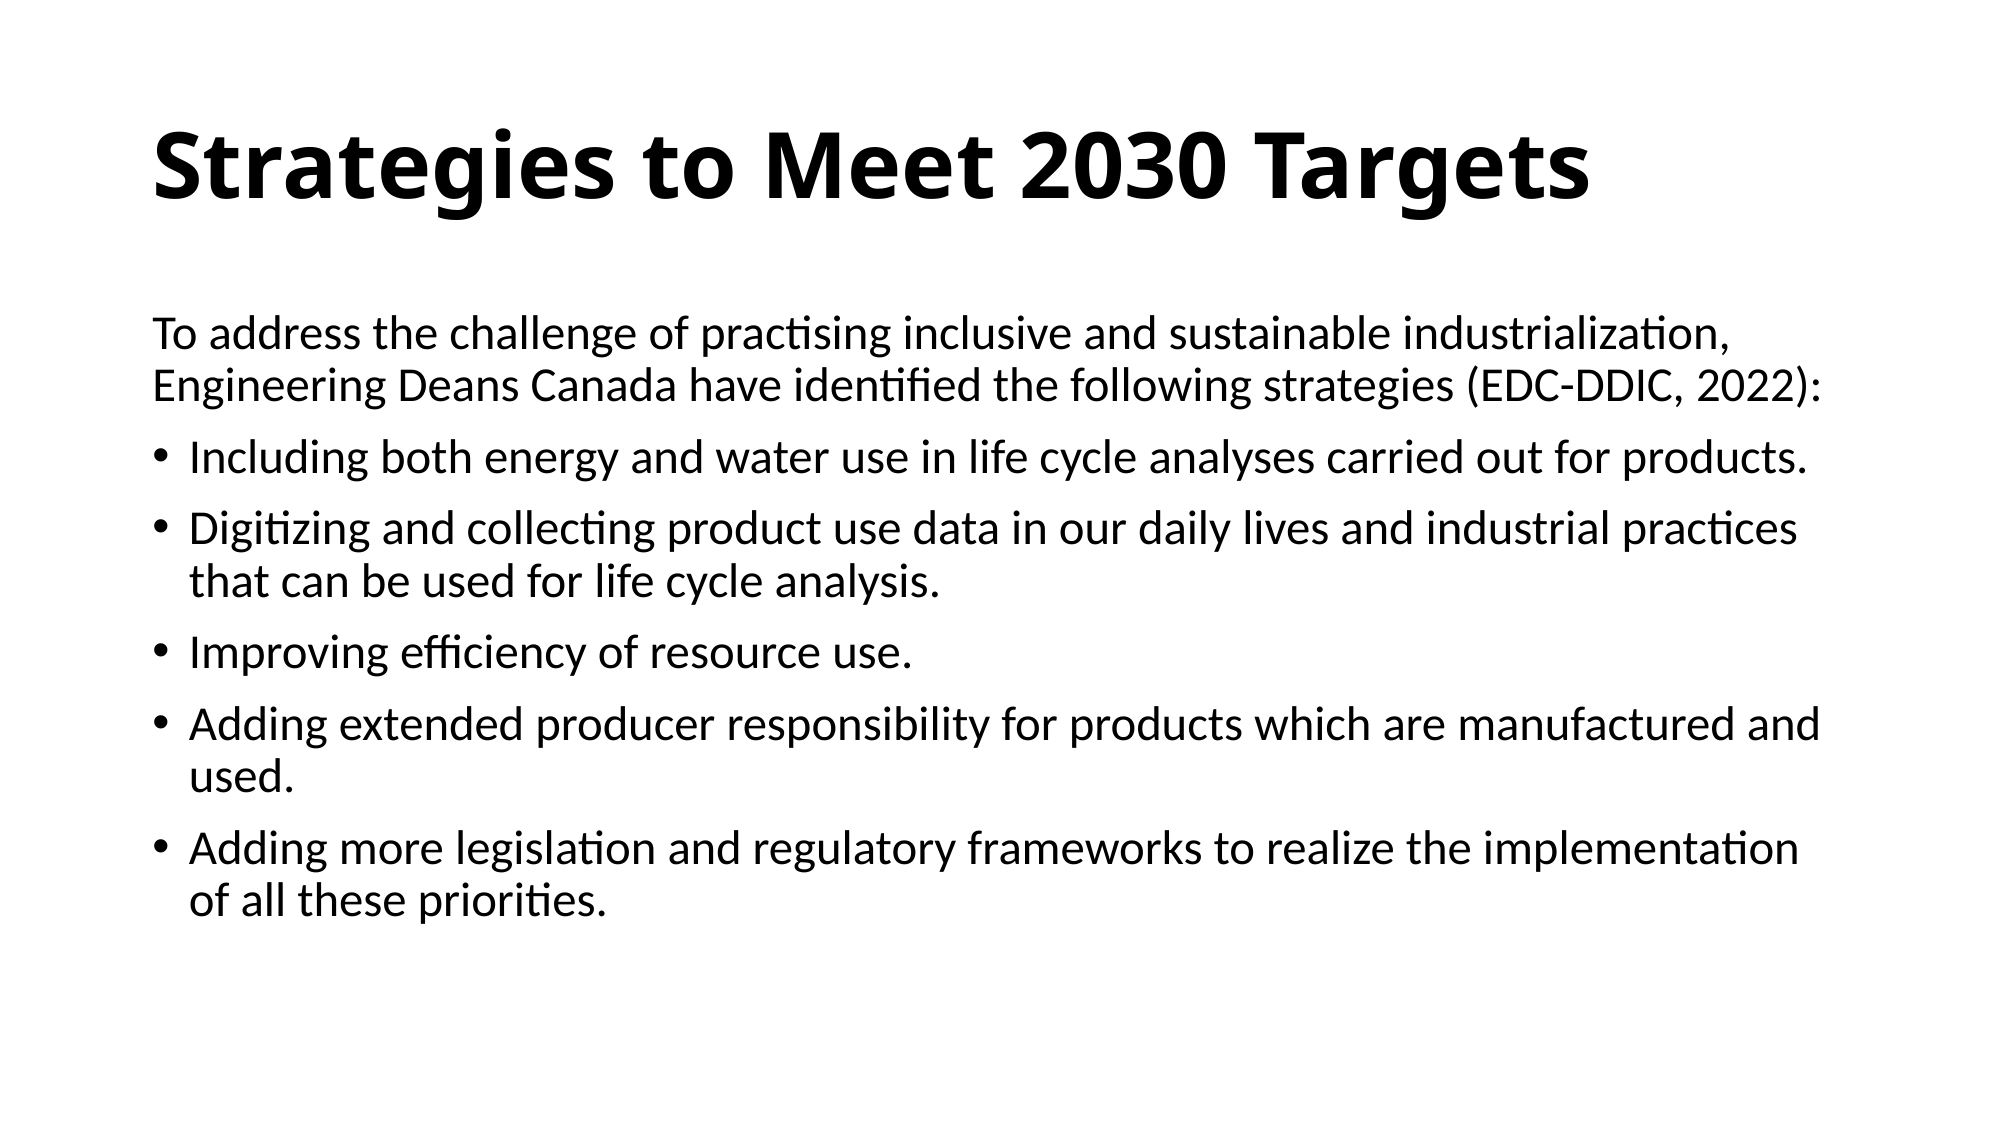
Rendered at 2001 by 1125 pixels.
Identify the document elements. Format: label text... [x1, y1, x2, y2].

list To address the challenge of practising inclusive and sustainable industrialization, Engineering Deans Canada have identified the following strategies (EDC-DDIC, 2022): Including both energy and water use in life cycle analyses carried out for products. Digitizing and collecting product use data in our daily lives and industrial practices that can be used for life cycle analysis. Improving efficiency of resource use. Adding extended producer responsibility for products which are manufactured and used. Adding more legislation and regulatory frameworks to realize the implementation of all these priorities. [137, 299, 1863, 1014]
title Strategies to Meet 2030 Targets [137, 59, 1863, 278]
